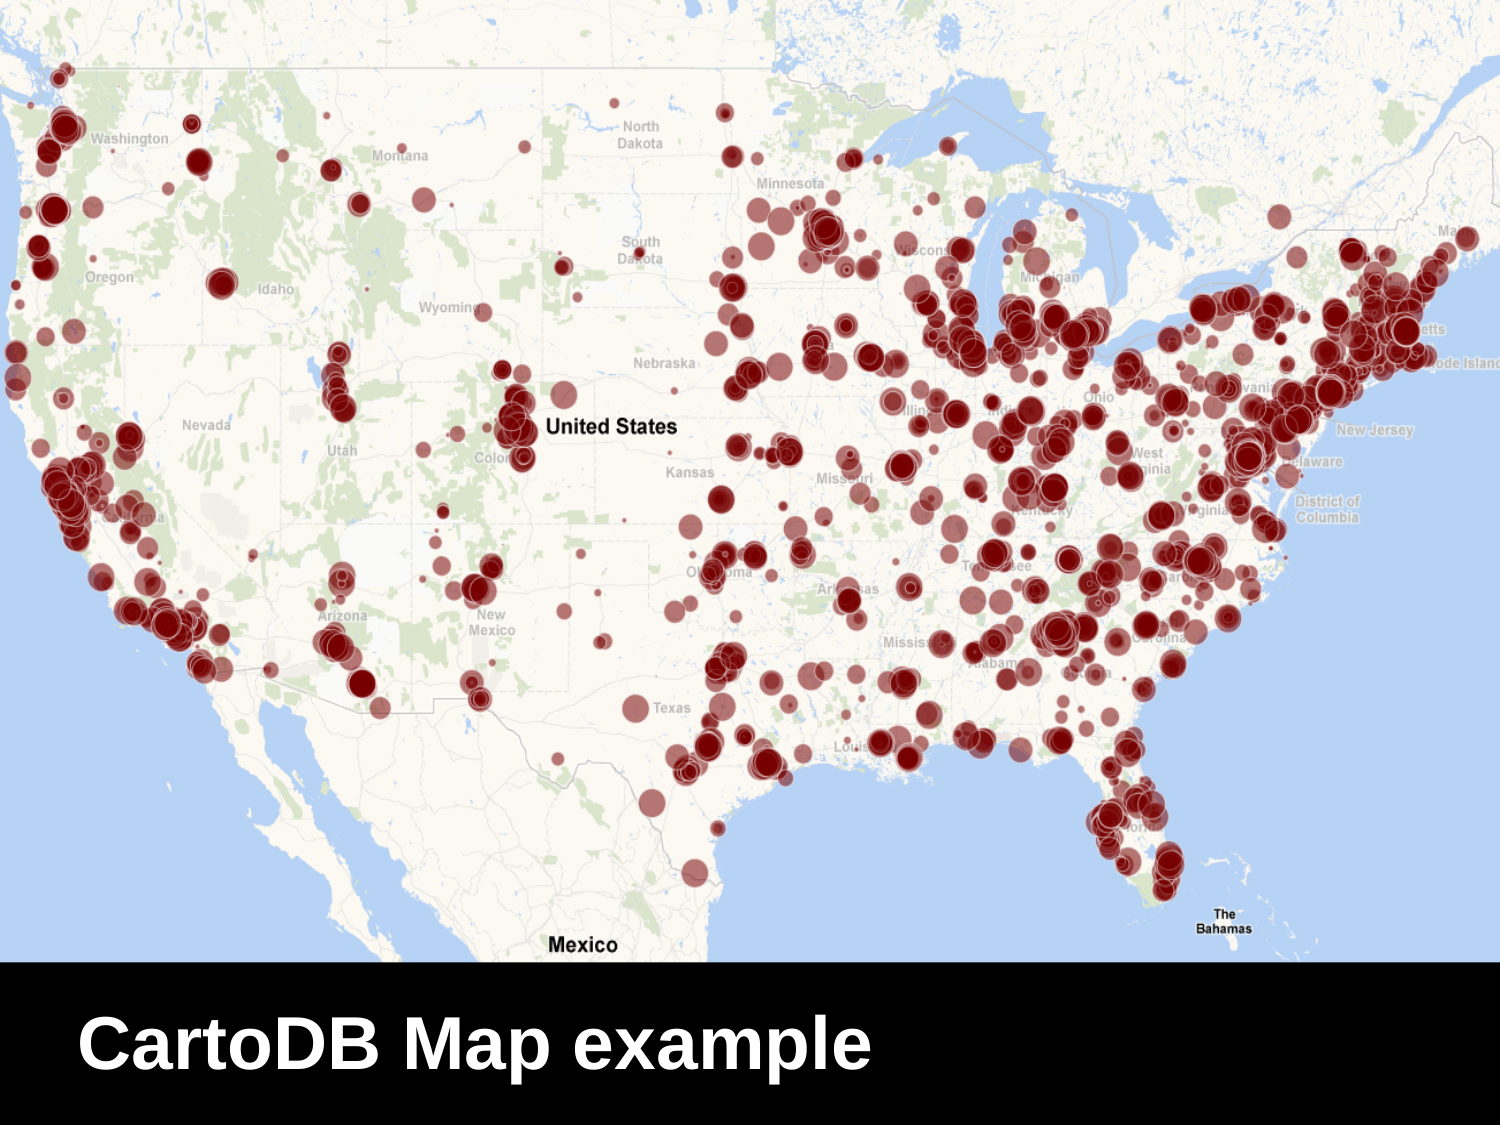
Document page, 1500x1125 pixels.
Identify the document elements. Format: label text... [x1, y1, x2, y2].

text_box [0, 983, 1500, 1125]
text_box CartoDB Map example [62, 987, 1438, 1093]
picture [0, 0, 1500, 976]
